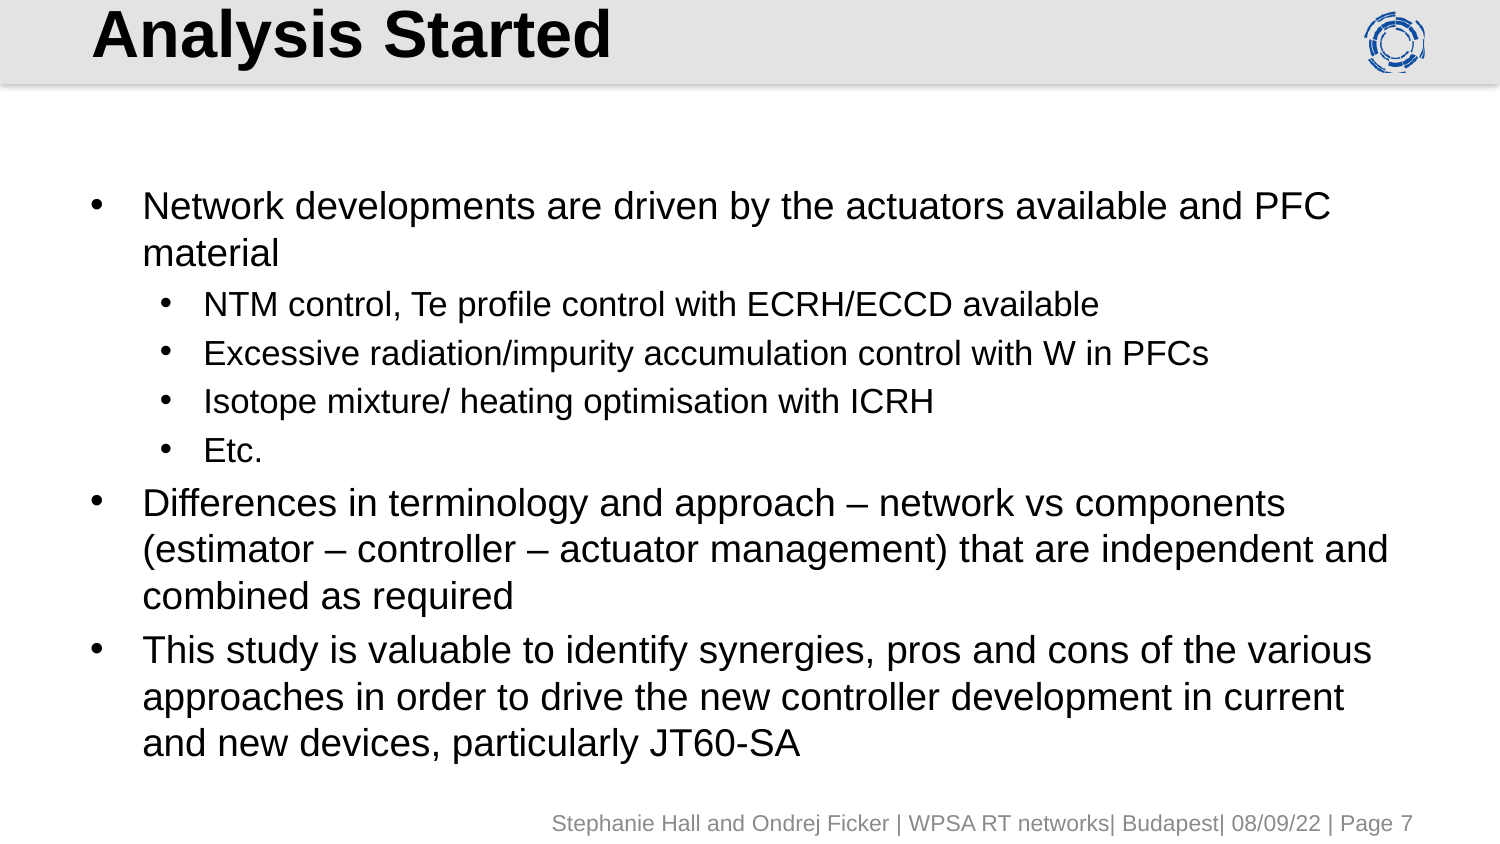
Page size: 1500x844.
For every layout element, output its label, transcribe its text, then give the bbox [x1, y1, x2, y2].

list Network developments are driven by the actuators available and PFC material NTM control, Te profile control with ECRH/ECCD available Excessive radiation/impurity accumulation control with W in PFCs Isotope mixture/ heating optimisation with ICRH Etc. Differences in terminology and approach – network vs components (estimator – controller – actuator management) that are independent and combined as required This study is valuable to identify synergies, pros and cons of the various approaches in order to drive the new controller development in current and new devices, particularly JT60-SA [75, 173, 1425, 777]
footer Stephanie Hall and Ondrej Ficker | WPSA RT networks| Budapest| 08/09/22 | Page 7 [76, 805, 1429, 839]
title Analysis Started [76, 9, 1343, 66]
